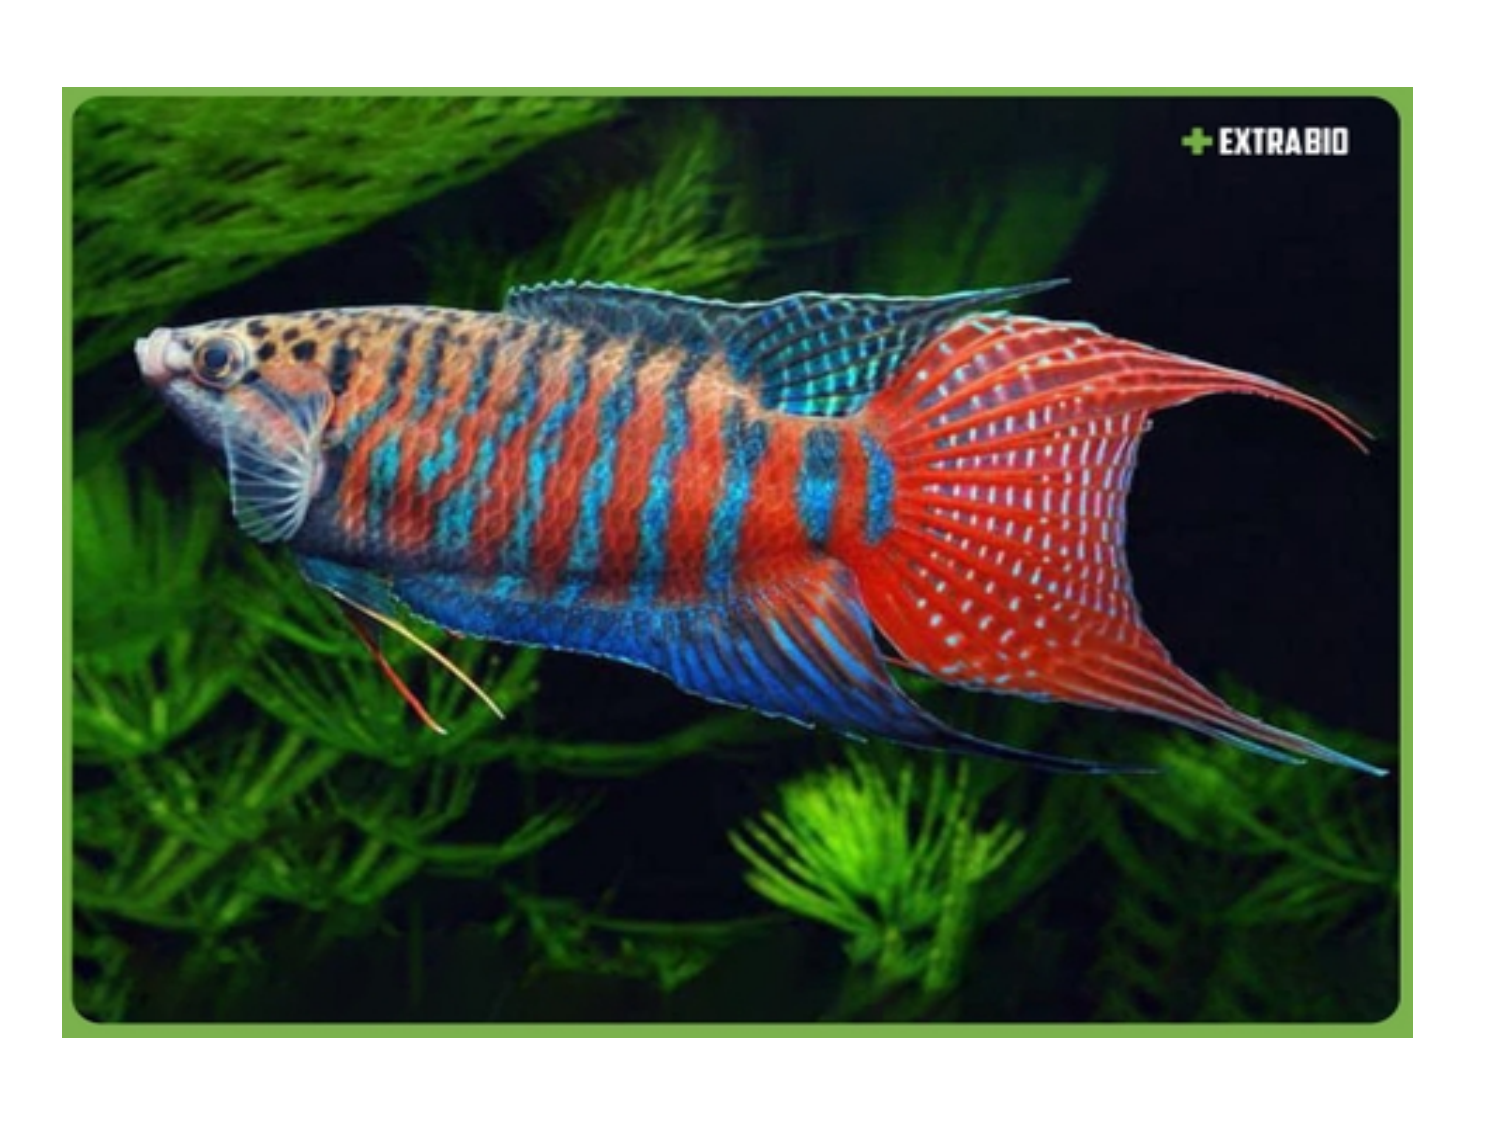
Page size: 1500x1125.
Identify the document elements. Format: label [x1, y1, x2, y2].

picture [62, 87, 1413, 1038]
